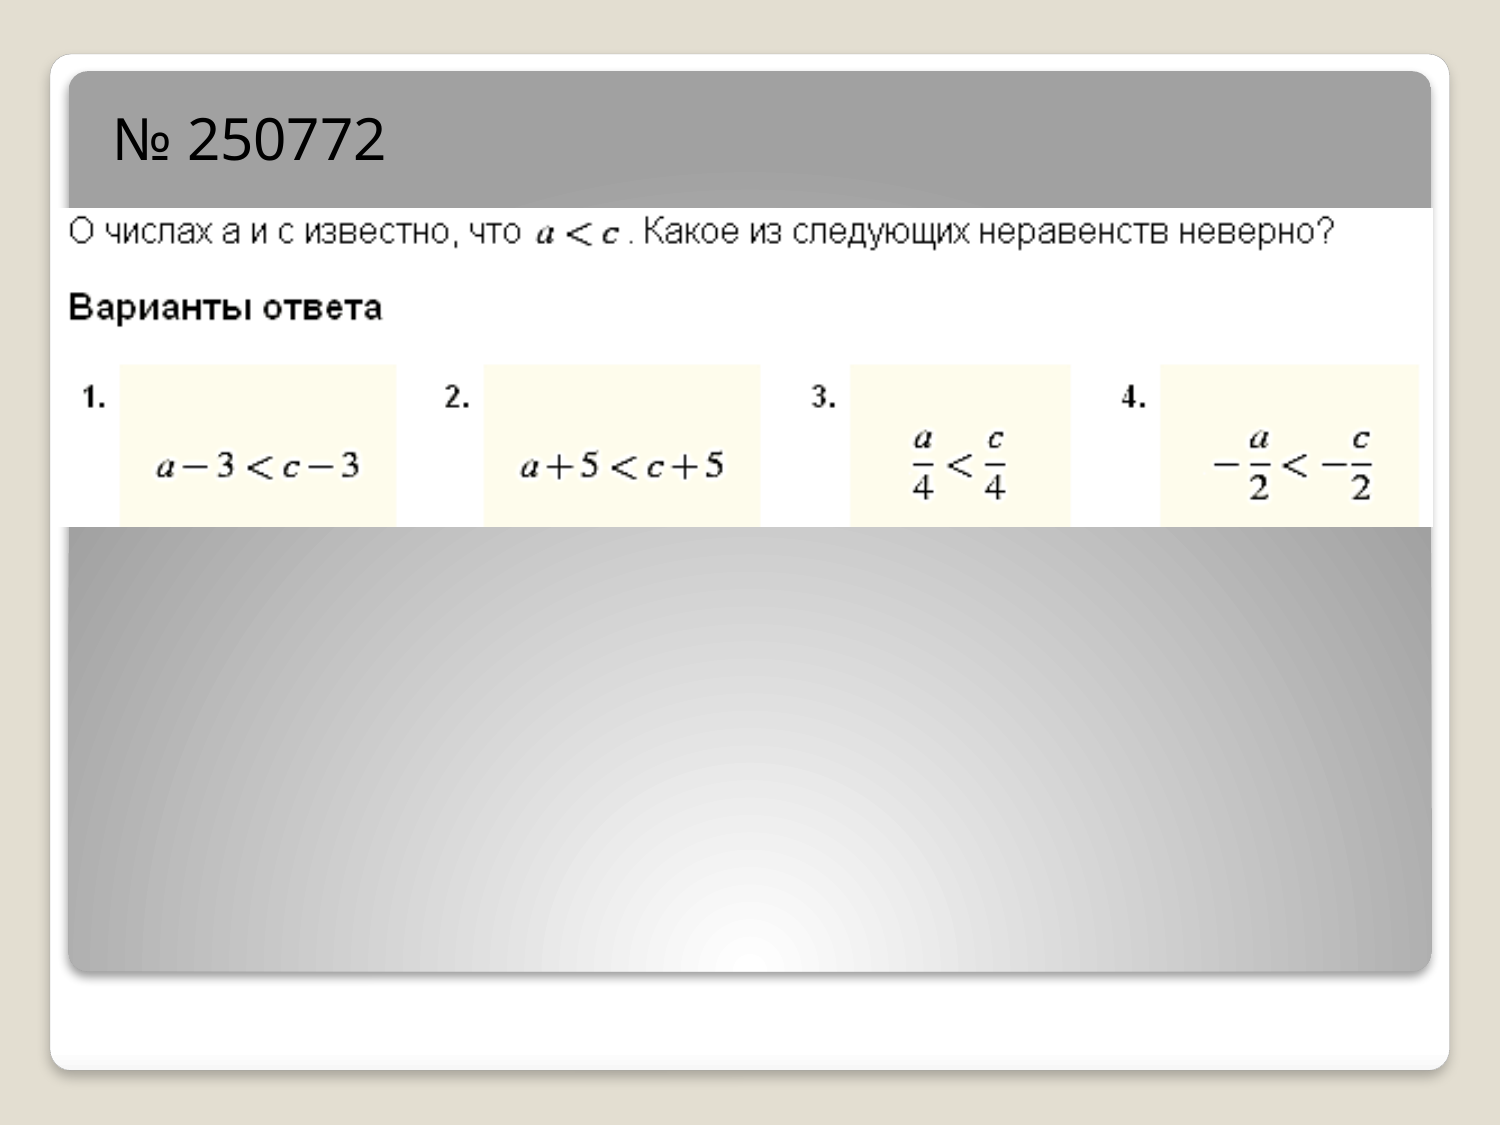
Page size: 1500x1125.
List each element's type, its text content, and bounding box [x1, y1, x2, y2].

picture [52, 207, 1433, 528]
list № 250772 [82, 86, 1425, 206]
